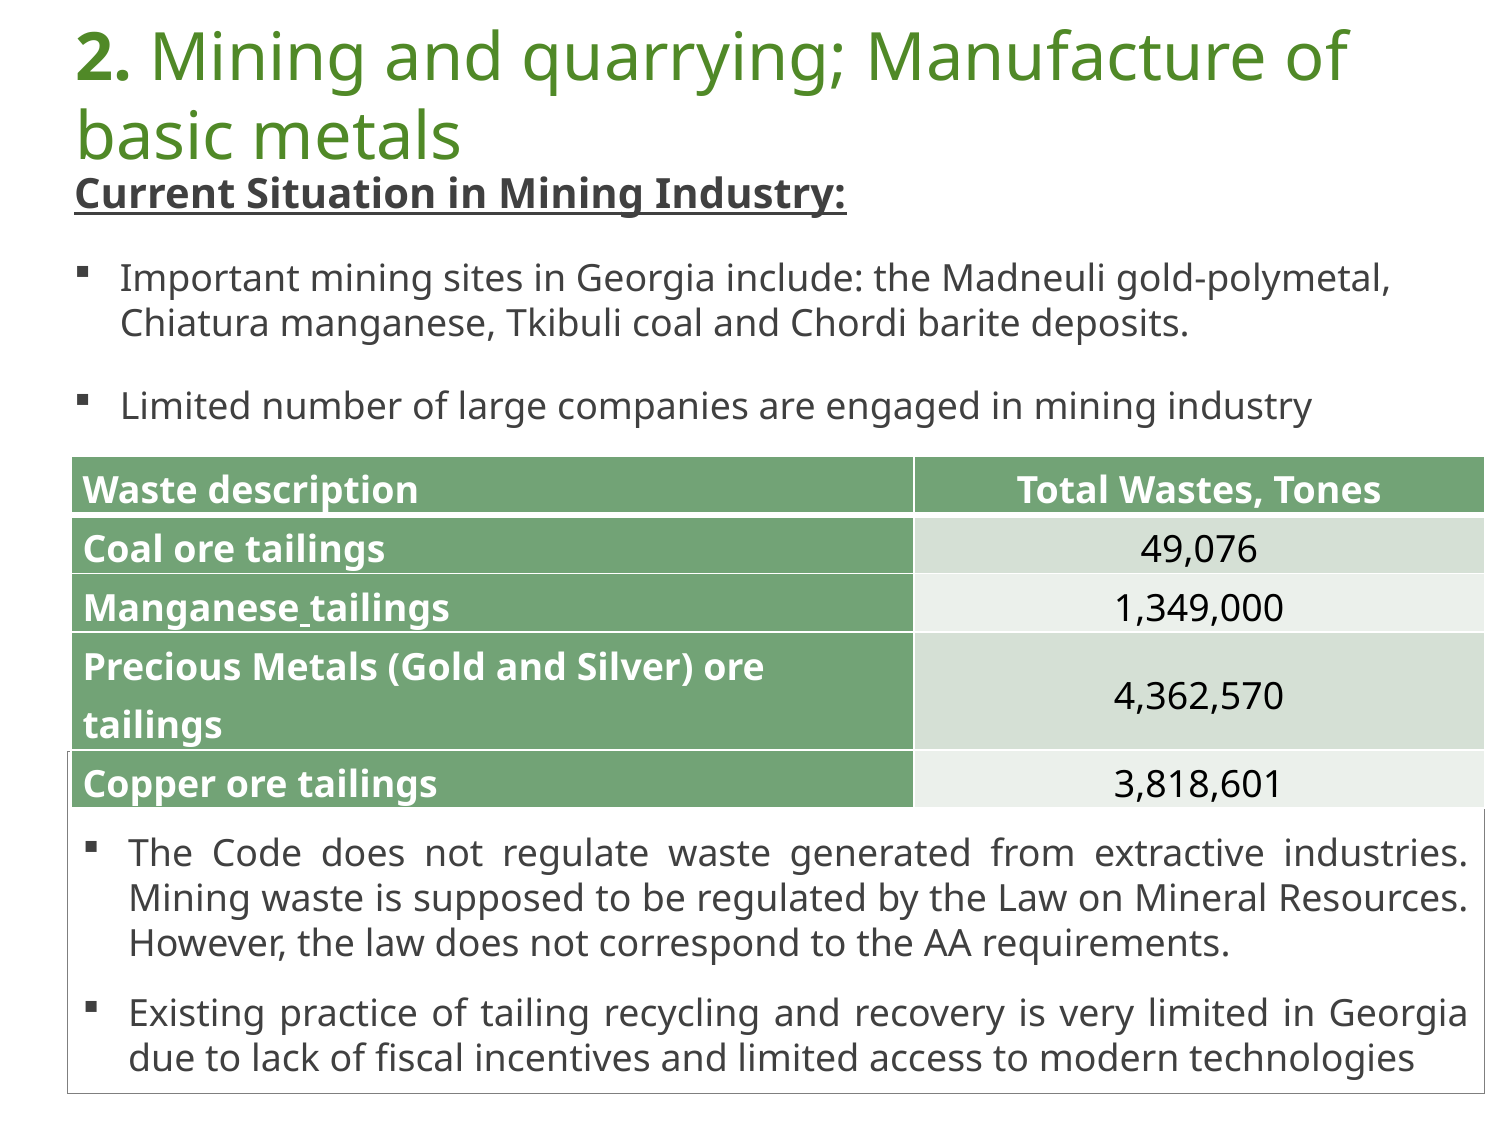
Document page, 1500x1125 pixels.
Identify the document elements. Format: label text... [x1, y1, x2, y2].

text_box Gaps in Mining Industry: The Code does not regulate waste generated from extractive industries. Mining waste is supposed to be regulated by the Law on Mineral Resources. However, the law does not correspond to the AA requirements. Existing practice of tailing recycling and recovery is very limited in Georgia due to lack of fiscal incentives and limited access to modern technologies [67, 751, 1485, 1094]
table_cell Manganese tailings [72, 574, 913, 631]
table_cell Coal ore tailings [72, 518, 913, 573]
table_header Waste description [72, 457, 913, 512]
table_cell 4,362,570 [915, 633, 1484, 749]
title 2. Mining and quarrying; Manufacture of basic metals [0, 0, 1500, 117]
table_cell Precious Metals (Gold and Silver) ore tailings [72, 633, 913, 749]
table_cell 49,076 [915, 518, 1484, 573]
list Current Situation in Mining Industry: Important mining sites in Georgia include: the Madneuli gold-polymetal, Chiatura manganese, Tkibuli coal and Chordi barite deposits. Limited number of large companies are engaged in mining industry [59, 159, 1485, 725]
table_header Total Wastes, Tones [915, 457, 1484, 512]
table_cell 3,818,601 [915, 751, 1484, 807]
table_cell 1,349,000 [915, 574, 1484, 631]
table_cell Copper ore tailings [72, 751, 913, 807]
